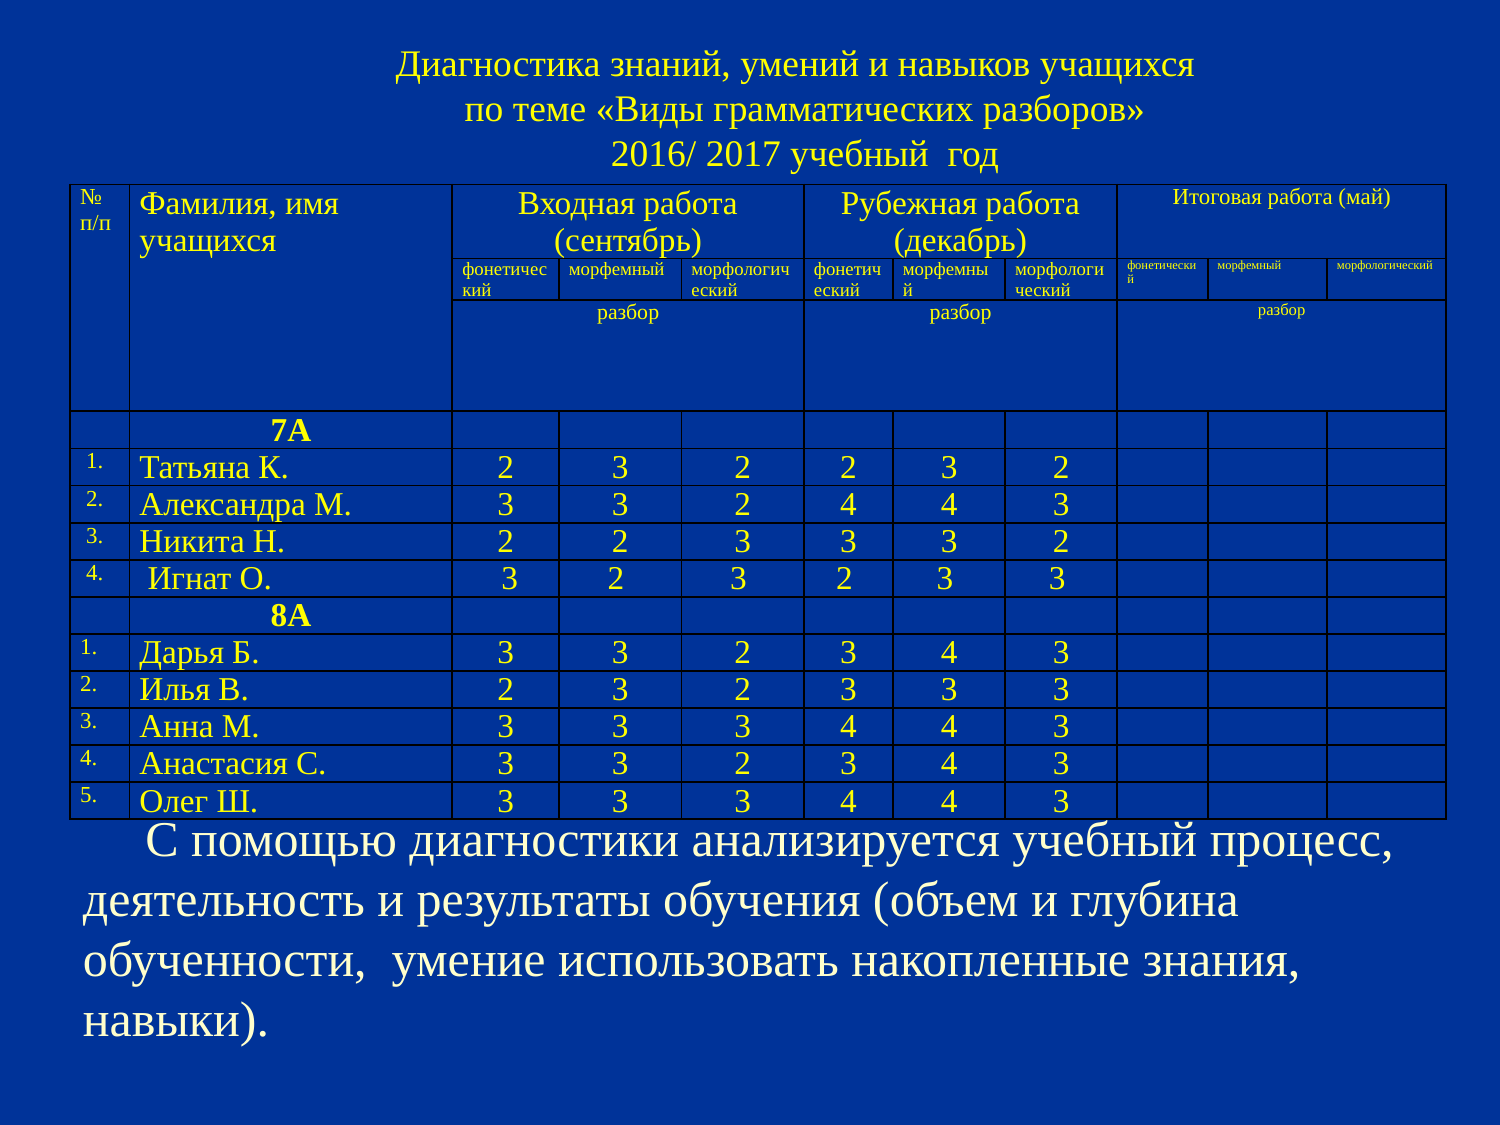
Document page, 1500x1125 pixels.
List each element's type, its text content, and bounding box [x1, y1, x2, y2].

table_cell [1328, 783, 1445, 798]
table_cell 3 [1006, 672, 1116, 707]
table_cell 3 [1006, 783, 1116, 798]
table_cell [1118, 635, 1207, 670]
table_cell [453, 412, 558, 448]
table_cell [1209, 635, 1326, 670]
table_cell [1006, 598, 1116, 633]
table_cell 4 [894, 635, 1004, 670]
table_cell 3. [71, 709, 129, 744]
table_cell 1. [71, 449, 129, 485]
table_cell 3 [682, 561, 803, 596]
table_cell 3 [453, 635, 558, 670]
table_cell Олег Ш. [130, 783, 451, 798]
table_cell 4 [894, 746, 1004, 781]
table_cell 2 [682, 672, 803, 707]
table_cell [682, 412, 803, 448]
table_cell морфологический [1328, 259, 1445, 299]
table_cell [1328, 561, 1445, 596]
table_cell 3 [560, 709, 681, 744]
table_cell фонетический [1118, 259, 1207, 299]
table_cell [1118, 709, 1207, 744]
table_cell 3 [894, 561, 1004, 596]
table_cell [1209, 524, 1326, 559]
table_cell 3 [805, 635, 892, 670]
table_cell [1209, 561, 1326, 596]
table_cell фонетический [453, 259, 558, 299]
table_cell Александра М. [130, 486, 451, 522]
table_cell [1118, 746, 1207, 781]
table_cell [1118, 524, 1207, 559]
table_header Рубежная работа (декабрь) [805, 227, 1116, 258]
table_cell 2 [682, 746, 803, 781]
table_cell 7А [130, 412, 451, 448]
table_cell 3 [1006, 486, 1116, 522]
table_cell [1209, 746, 1326, 781]
table_cell [1328, 524, 1445, 559]
table_cell 3 [560, 746, 681, 781]
table_cell [1328, 709, 1445, 744]
table_cell Анна М. [130, 709, 451, 744]
table_cell [1328, 449, 1445, 485]
table_cell [1118, 449, 1207, 485]
table_cell [894, 412, 1004, 448]
table_cell 2 [1006, 524, 1116, 559]
table_cell [1328, 598, 1445, 633]
table_cell 3 [560, 486, 681, 522]
table_cell Анастасия С. [130, 746, 451, 781]
table_header Фамилия, имя учащихся [130, 185, 451, 410]
table_cell 2 [453, 449, 558, 485]
table_cell 3 [682, 709, 803, 744]
table_cell [1209, 672, 1326, 707]
table_cell [1209, 449, 1326, 485]
table_cell 3 [682, 783, 803, 798]
table_cell [1328, 746, 1445, 781]
text_box Диагностика знаний, умений и навыков учащихся по теме «Виды грамматических разборов» 2016/ 2017 учебный год [380, 31, 1230, 227]
table_cell 2 [682, 635, 803, 670]
table_cell 8А [130, 598, 451, 633]
table_cell Игнат О. [130, 561, 451, 596]
table_cell разбор [805, 301, 1116, 410]
table_cell [1118, 672, 1207, 707]
table_cell разбор [453, 301, 803, 410]
table_cell [1209, 598, 1326, 633]
table_cell 3 [894, 672, 1004, 707]
table_cell 2 [560, 561, 681, 596]
table_cell 2 [805, 449, 892, 485]
table_cell 3 [805, 672, 892, 707]
table_cell Никита Н. [130, 524, 451, 559]
table_cell 2. [71, 486, 129, 522]
table_cell 3 [560, 672, 681, 707]
table_cell 4 [894, 783, 1004, 798]
table_cell 2 [453, 524, 558, 559]
table_cell 4. [71, 561, 129, 596]
table_cell 3 [560, 783, 681, 798]
table_cell [1328, 412, 1445, 448]
table_header Входная работа (сентябрь) [453, 227, 803, 258]
table_cell 2. [71, 672, 129, 707]
table_cell [682, 598, 803, 633]
table_cell [805, 598, 892, 633]
table_cell 3 [453, 561, 558, 596]
table_cell [453, 598, 558, 633]
table_cell 1. [71, 635, 129, 670]
table_cell 3. [71, 524, 129, 559]
table_cell [71, 412, 129, 448]
table_cell [1209, 783, 1326, 798]
table_cell Татьяна К. [130, 449, 451, 485]
table_cell 4. [71, 746, 129, 781]
table_cell 4 [894, 486, 1004, 522]
table_cell 3 [1006, 746, 1116, 781]
table_cell Илья В. [130, 672, 451, 707]
table_cell [1006, 412, 1116, 448]
table_cell 4 [805, 709, 892, 744]
table_cell 5. [71, 783, 129, 798]
table_cell 3 [1006, 709, 1116, 744]
table_cell морфологический [1006, 259, 1116, 299]
table_cell 3 [805, 524, 892, 559]
table_cell [560, 412, 681, 448]
table_cell фонетический [805, 259, 892, 299]
table_cell [894, 598, 1004, 633]
table_cell 3 [560, 635, 681, 670]
table_cell 3 [453, 486, 558, 522]
table_cell 3 [894, 449, 1004, 485]
table_cell [560, 598, 681, 633]
table_cell 4 [894, 709, 1004, 744]
table_cell 3 [1006, 561, 1116, 596]
table_cell [1328, 486, 1445, 522]
table_cell морфологический [682, 259, 803, 299]
table_cell 3 [894, 524, 1004, 559]
table_cell 3 [682, 524, 803, 559]
table_cell 3 [453, 746, 558, 781]
table_cell 3 [453, 709, 558, 744]
table_cell 3 [805, 746, 892, 781]
table_cell [805, 412, 892, 448]
table_cell 4 [805, 486, 892, 522]
table_cell 2 [560, 524, 681, 559]
table_cell [1118, 598, 1207, 633]
table_cell [1118, 412, 1207, 448]
table_header № п/п [71, 185, 129, 410]
table_cell [1209, 709, 1326, 744]
table_cell [1209, 412, 1326, 448]
table_cell [1328, 672, 1445, 707]
table_cell [1118, 783, 1207, 798]
table_cell 2 [805, 561, 892, 596]
text_box С помощью диагностики анализируется учебный процесс, деятельность и результаты обучения (объем и глубина обученности, умение использовать накопленные знания, навыки). [68, 798, 1452, 1054]
table_cell 3 [1006, 635, 1116, 670]
table_cell [1209, 486, 1326, 522]
table_cell [1328, 635, 1445, 670]
table_cell [1118, 486, 1207, 522]
table_cell морфемный [894, 259, 1004, 299]
table_cell 2 [453, 672, 558, 707]
table_cell разбор [1118, 301, 1445, 410]
table_cell морфемный [560, 259, 681, 299]
table_cell 2 [682, 486, 803, 522]
table_cell 3 [453, 783, 558, 798]
table_header Итоговая работа (май) [1118, 185, 1445, 258]
table_cell Дарья Б. [130, 635, 451, 670]
table_cell 2 [682, 449, 803, 485]
table_cell 2 [1006, 449, 1116, 485]
table_cell [71, 598, 129, 633]
table_cell морфемный [1209, 259, 1326, 299]
table_cell 4 [805, 783, 892, 798]
table_cell [1118, 561, 1207, 596]
table_cell 3 [560, 449, 681, 485]
